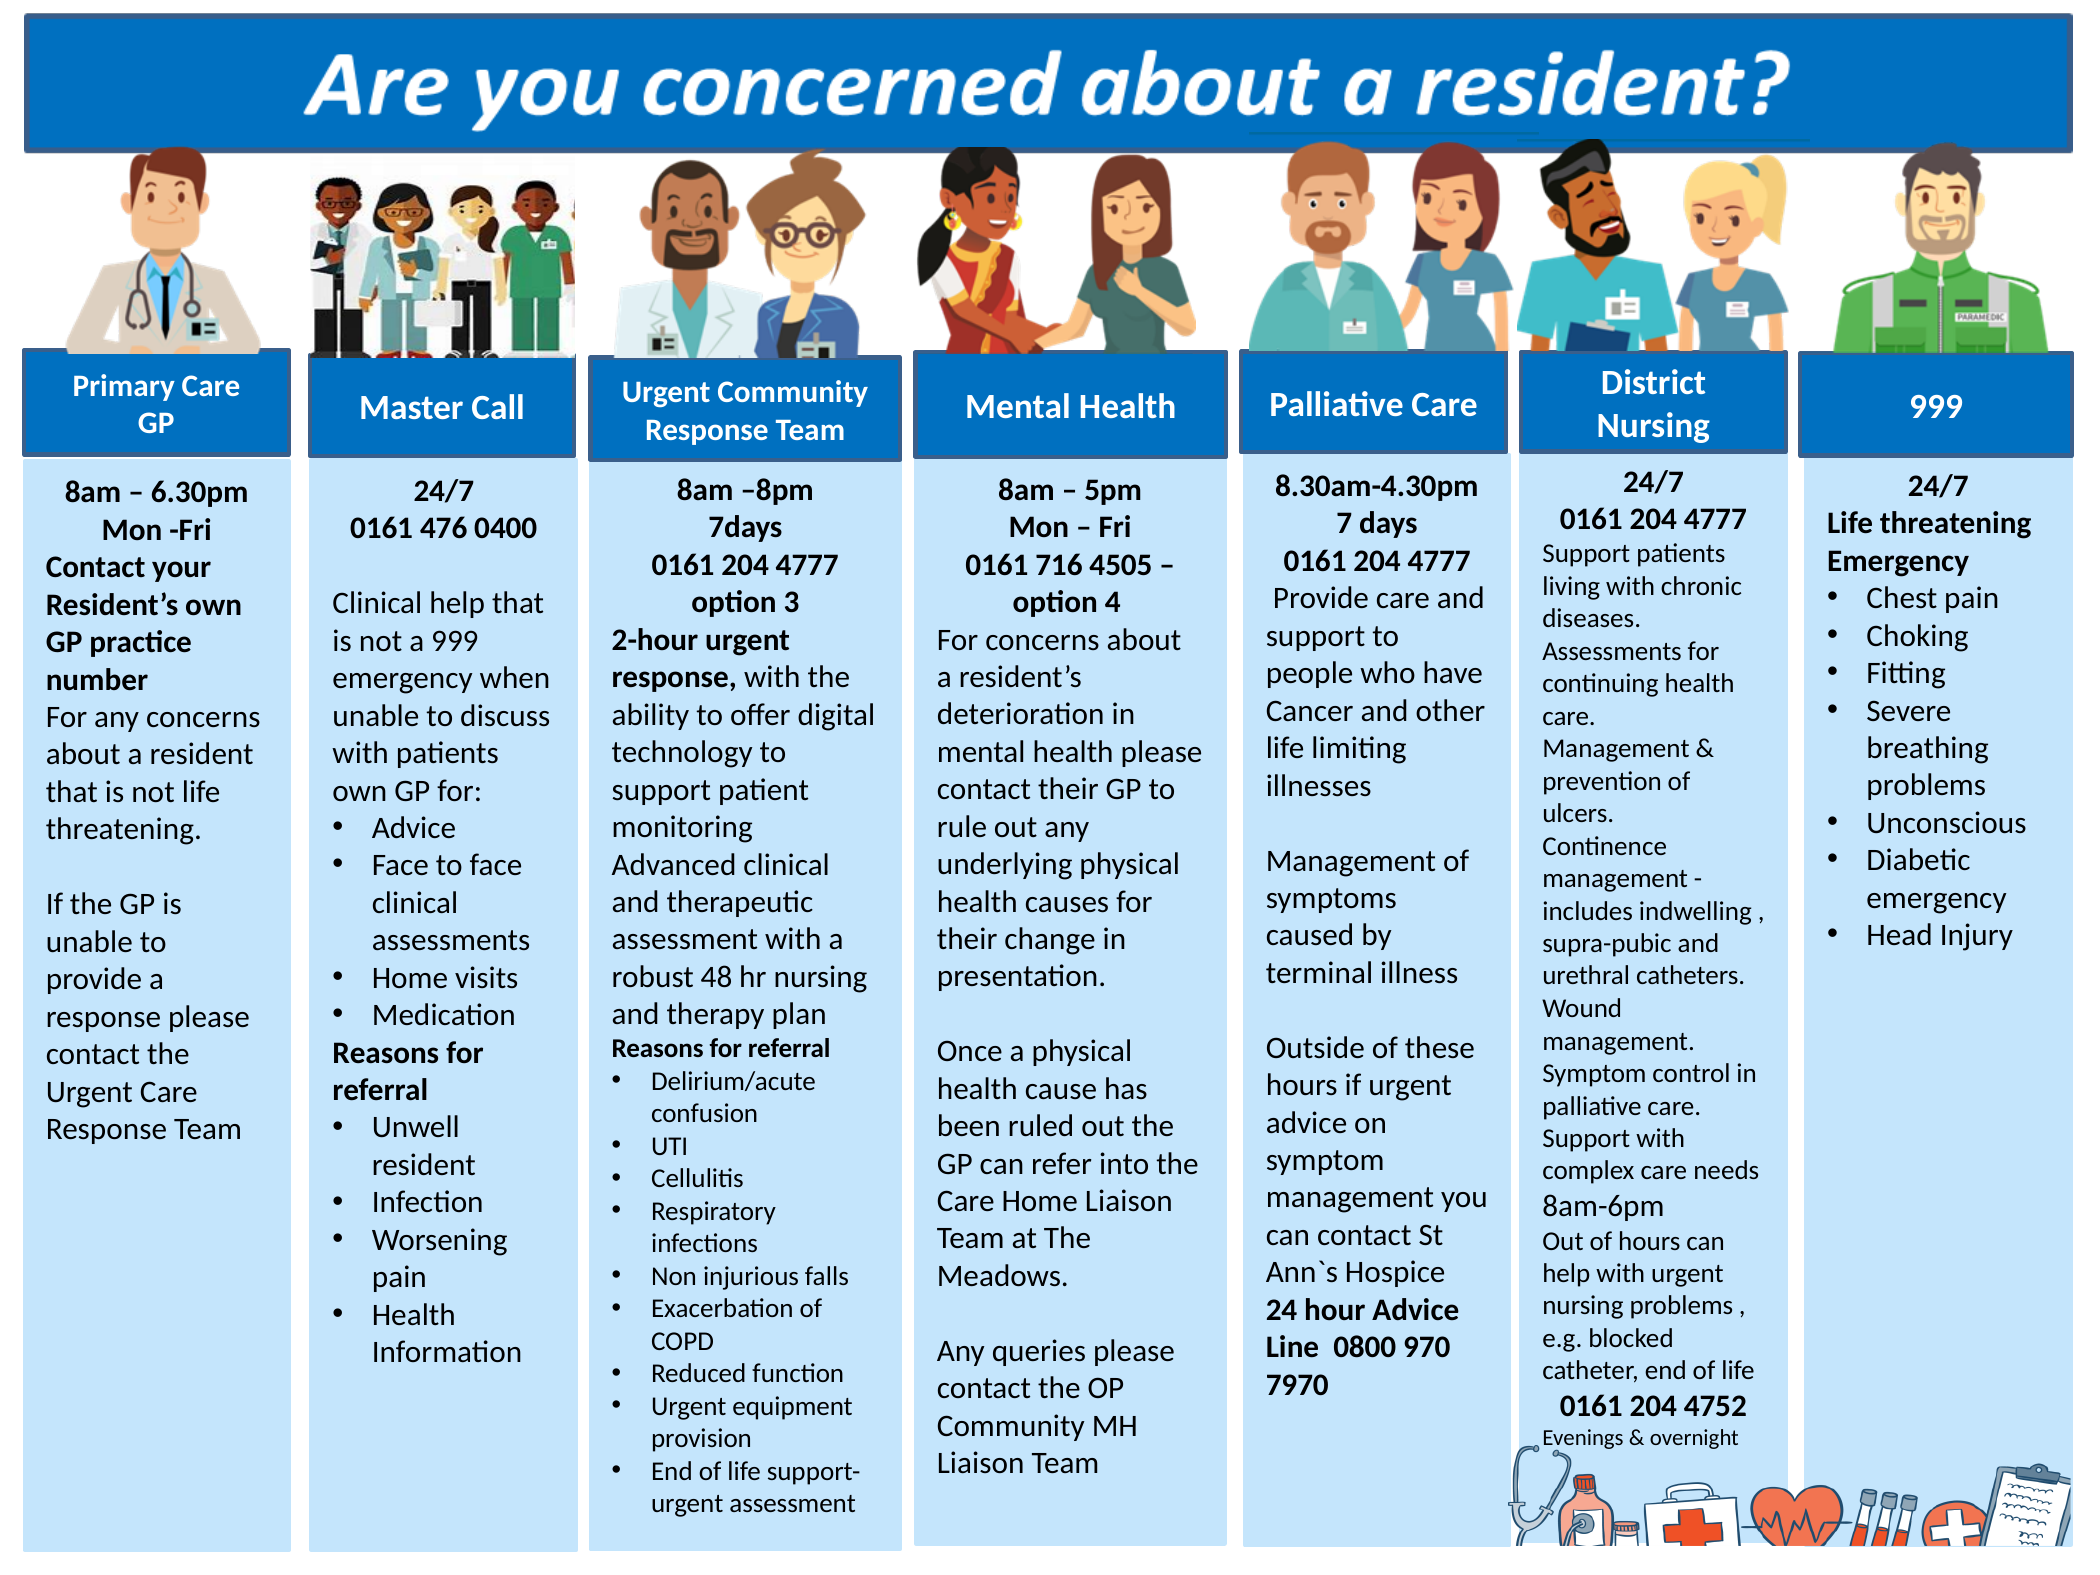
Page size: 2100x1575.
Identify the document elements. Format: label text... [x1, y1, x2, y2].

text_box 8am –8pm 7days 0161 204 4777 option 3 2-hour urgent response, with the ability to offer digital technology to support patient monitoring Advanced clinical and therapeutic assessment with a robust 48 hr nursing and therapy plan Reasons for referral Delirium/acute confusion UTI Cellulitis Respiratory infections Non injurious falls Exacerbation of COPD Reduced function Urgent equipment provision End of life support-urgent assessment [589, 462, 902, 1551]
text_box Palliative Care [1239, 349, 1508, 454]
text_box Urgent Community Response Team [588, 355, 902, 462]
text_box Mental Health [913, 350, 1228, 459]
picture [1508, 1445, 2081, 1575]
text_box 8am – 6.30pm Mon -Fri Contact your Resident’s own GP practice number For any concerns about a resident that is not life threatening. If the GP is unable to provide a response please contact the Urgent Care Response Team [23, 459, 291, 1552]
text_box 24/7 Life threatening Emergency Chest pain Choking Fitting Severe breathing problems Unconscious Diabetic emergency Head Injury [1804, 458, 2073, 1444]
picture [23, 0, 2073, 358]
text_box 24/7 0161 476 0400 Clinical help that is not a 999 emergency when unable to discuss with patients own GP for: Advice Face to face clinical assessments Home visits Medication Reasons for referral Unwell resident Infection Worsening pain Health Information [309, 458, 578, 1552]
text_box 8am – 5pm Mon – Fri 0161 716 4505 – option 4 For concerns about a resident’s deterioration in mental health please contact their GP to rule out any underlying physical health causes for their change in presentation. Once a physical health cause has been ruled out the GP can refer into the Care Home Liaison Team at The Meadows. Any queries please contact the OP Community MH Liaison Team [914, 459, 1227, 1546]
text_box Primary Care GP [22, 348, 291, 457]
text_box Master Call [308, 363, 576, 458]
text_box 8.30am-4.30pm 7 days 0161 204 4777 Provide care and support to people who have Cancer and other life limiting illnesses Management of symptoms caused by terminal illness Outside of these hours if urgent advice on symptom management you can contact St Ann`s Hospice 24 hour Advice Line 0800 970 7970 [1243, 453, 1511, 1547]
text_box 999 [1798, 361, 2074, 458]
text_box District Nursing [1519, 360, 1788, 454]
text_box 24/7 0161 204 4777 Support patients living with chronic diseases. Assessments for continuing health care. Management & prevention of ulcers. Continence management - includes indwelling , supra-pubic and urethral catheters. Wound management. Symptom control in palliative care. Support with complex care needs 8am-6pm Out of hours can help with urgent nursing problems , e.g. blocked catheter, end of life 0161 204 4752 Evenings & overnight [1519, 454, 1788, 1444]
